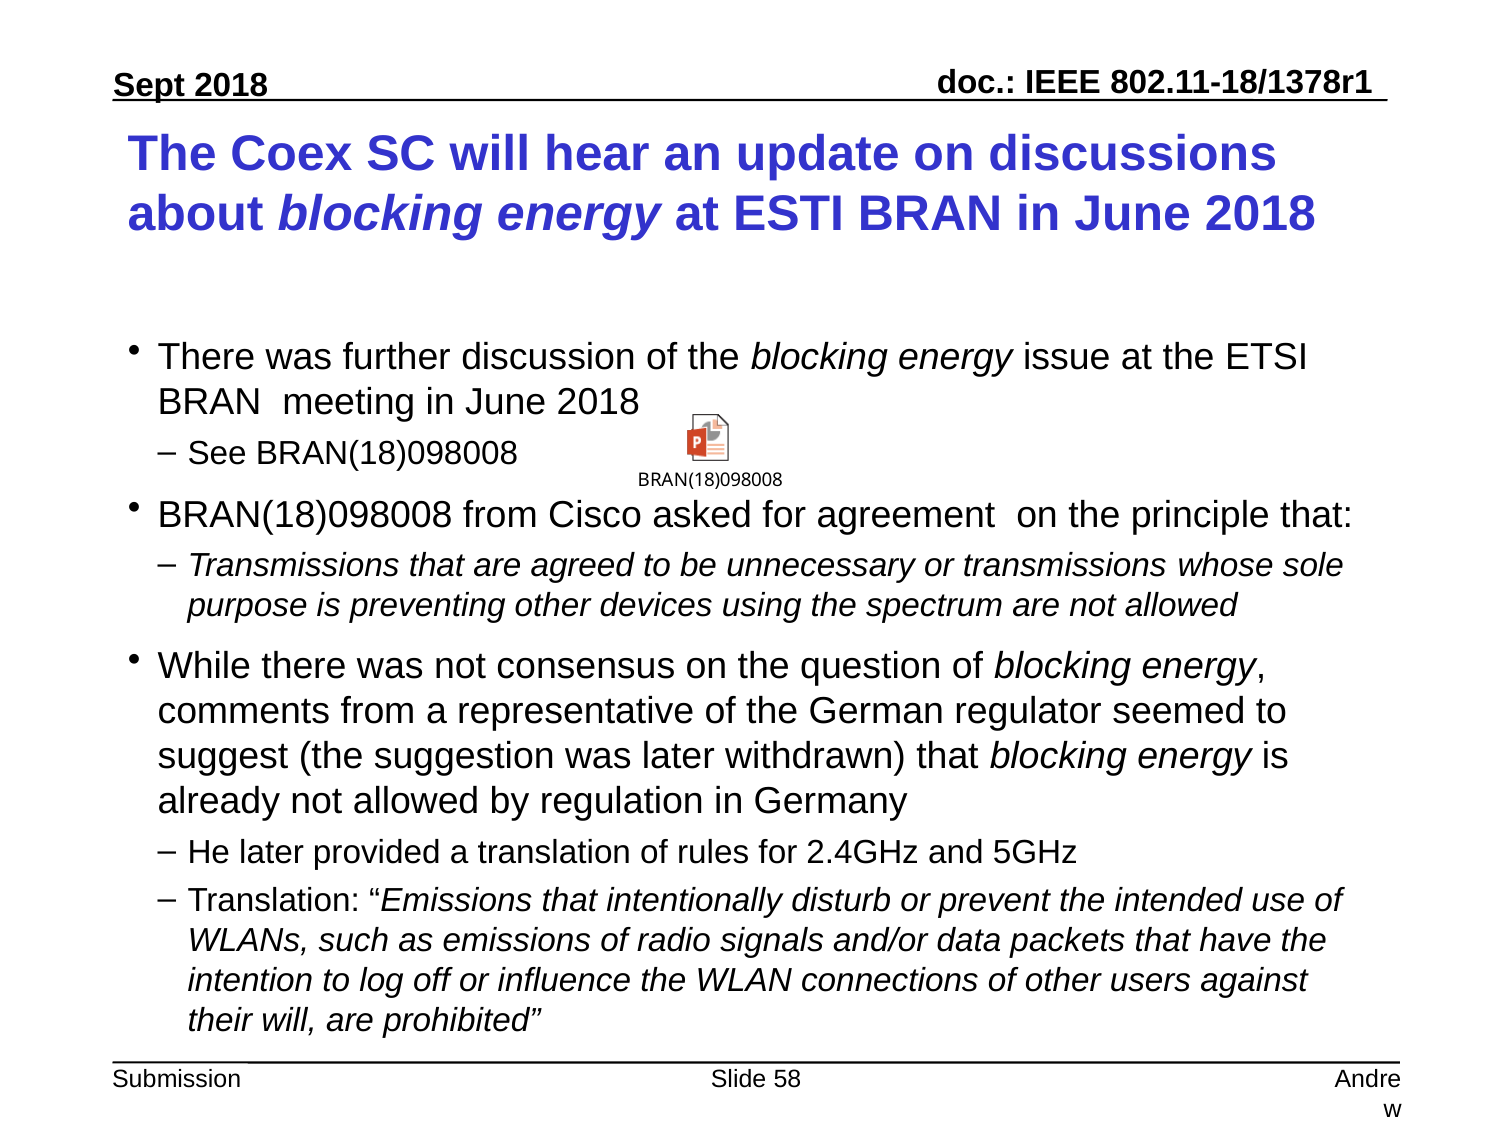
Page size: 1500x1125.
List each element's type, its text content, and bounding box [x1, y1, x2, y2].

footer Andrew Myles, Cisco [1320, 1061, 1402, 1093]
list There was further discussion of the blocking energy issue at the ETSI BRAN meeting in June 2018 See BRAN(18)098008 BRAN(18)098008 from Cisco asked for agreement on the principle that: Transmissions that are agreed to be unnecessary or transmissions whose sole purpose is preventing other devices using the spectrum are not allowed While there was not consensus on the question of blocking energy, comments from a representative of the German regulator seemed to suggest (the suggestion was later withdrawn) that blocking energy is already not allowed by regulation in Germany He later provided a translation of rules for 2.4GHz and 5GHz Translation: “Emissions that intentionally disturb or prevent the intended use of WLANs, such as emissions of radio signals and/or data packets that have the intention to log off or influence the WLAN connections of other users against their will, are prohibited” [112, 324, 1388, 1000]
slide_number Slide 58 [709, 1061, 803, 1093]
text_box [634, 412, 786, 545]
title The Coex SC will hear an update on discussions about blocking energy at ESTI BRAN in June 2018 [112, 112, 1388, 288]
